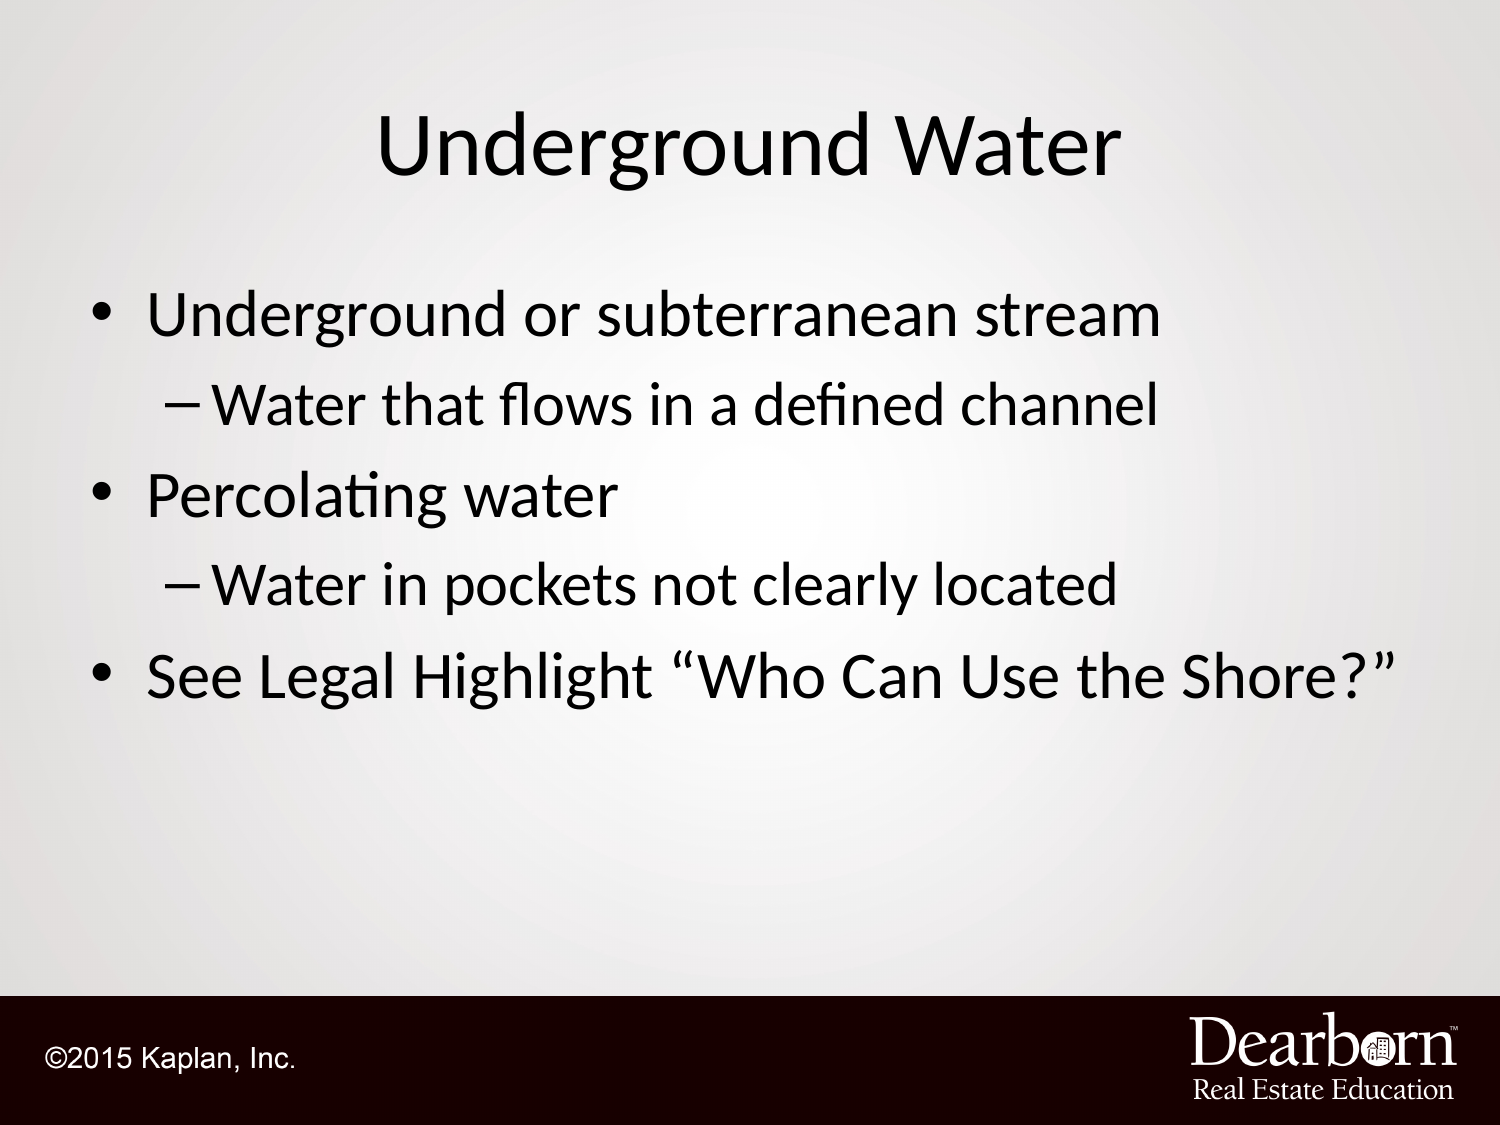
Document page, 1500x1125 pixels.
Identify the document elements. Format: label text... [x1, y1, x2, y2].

list Underground or subterranean stream Water that flows in a defined channel Percolating water Water in pockets not clearly located See Legal Highlight “Who Can Use the Shore?” [74, 262, 1426, 988]
title Underground Water [74, 44, 1426, 233]
picture [0, 0, 1500, 1125]
